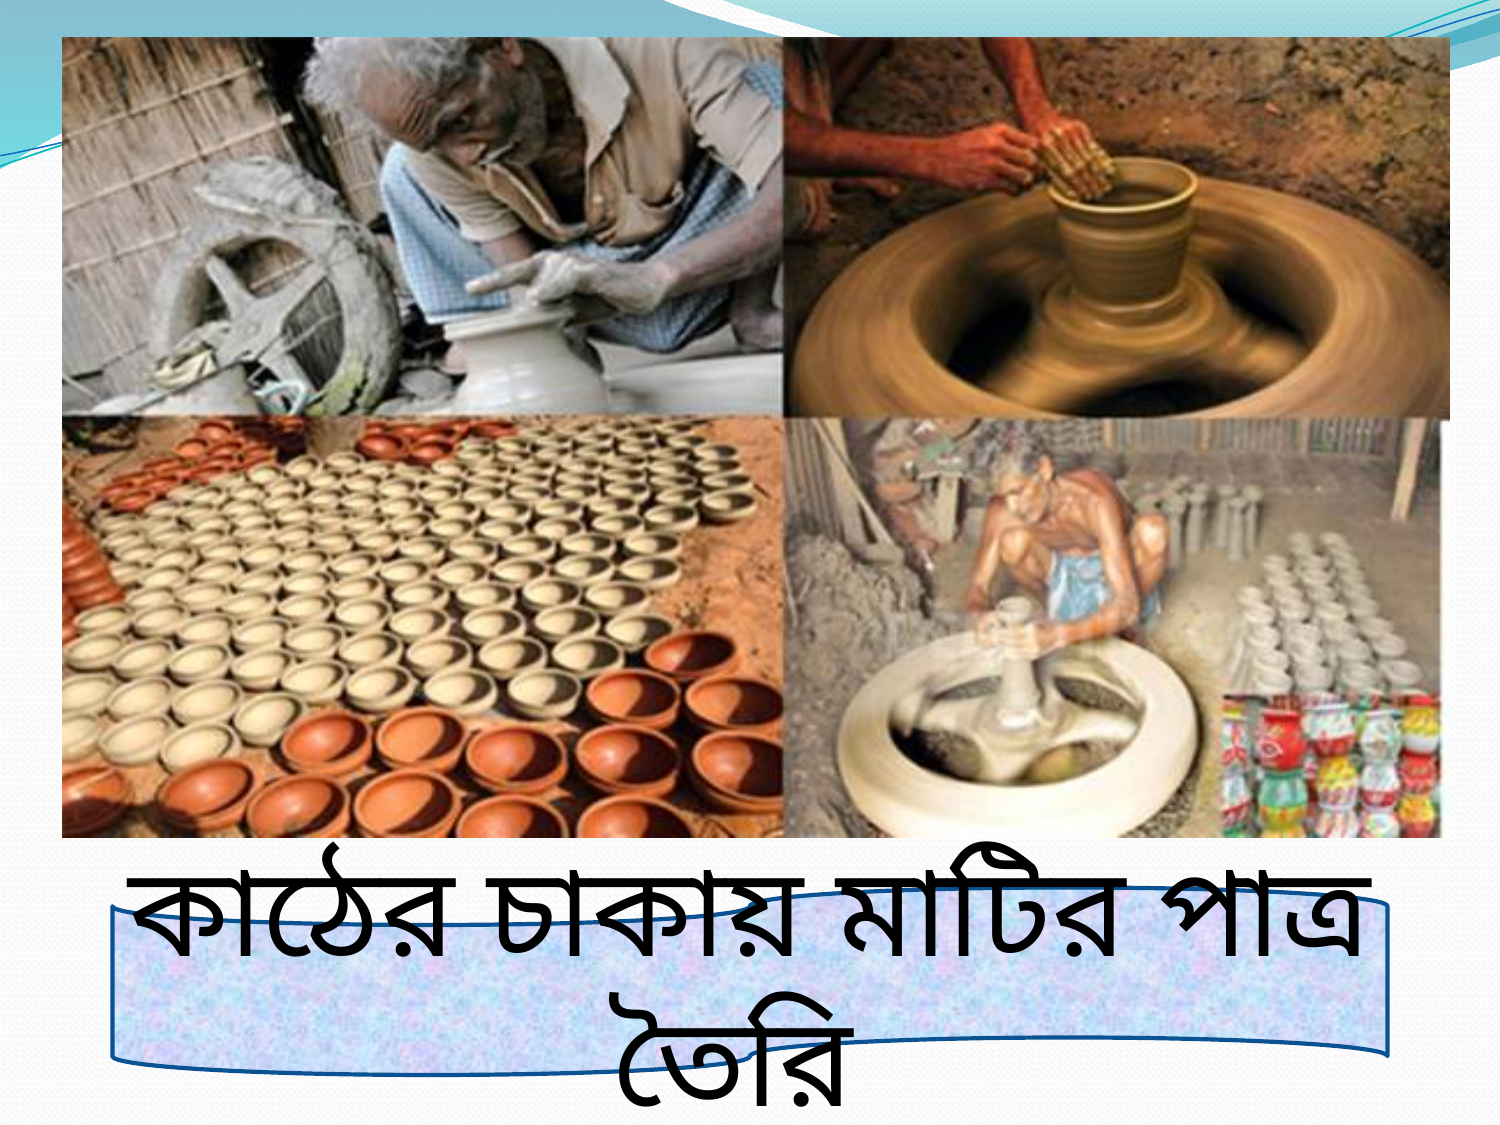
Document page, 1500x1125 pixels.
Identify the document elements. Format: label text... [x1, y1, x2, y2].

text_box কাঠের চাকায় মাটির পাত্র তৈরি [110, 885, 1390, 1078]
picture [62, 37, 1451, 838]
